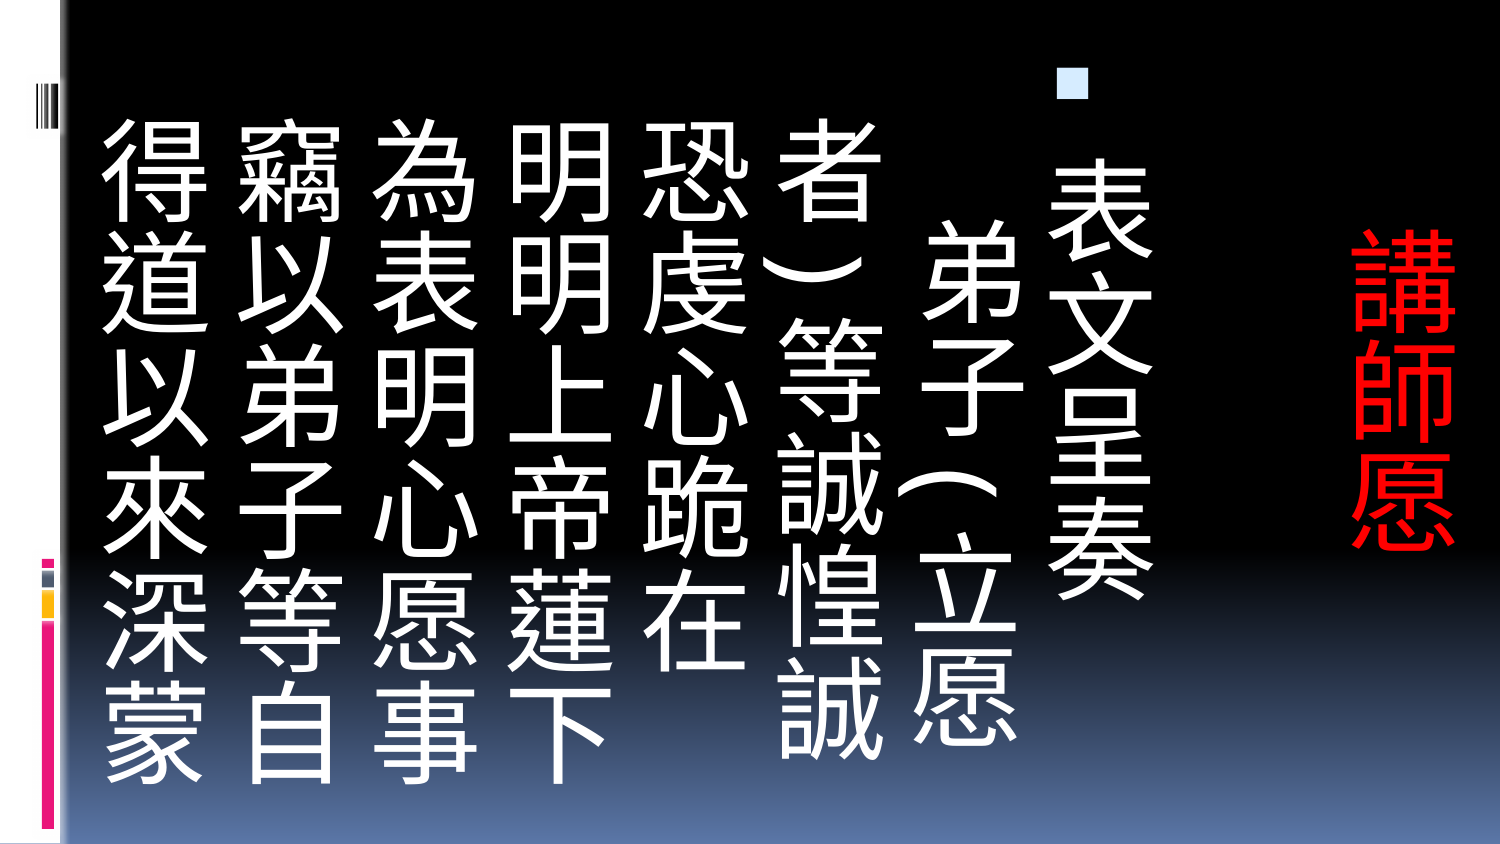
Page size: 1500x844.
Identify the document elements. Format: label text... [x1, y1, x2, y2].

list 表文呈奏 弟子(立愿者)等誠惶誠恐虔心跪在 明明上帝蓮下為表明心愿事竊以弟子等自得道以來深蒙 [76, 32, 1306, 824]
title 講師愿 [1328, 32, 1472, 752]
